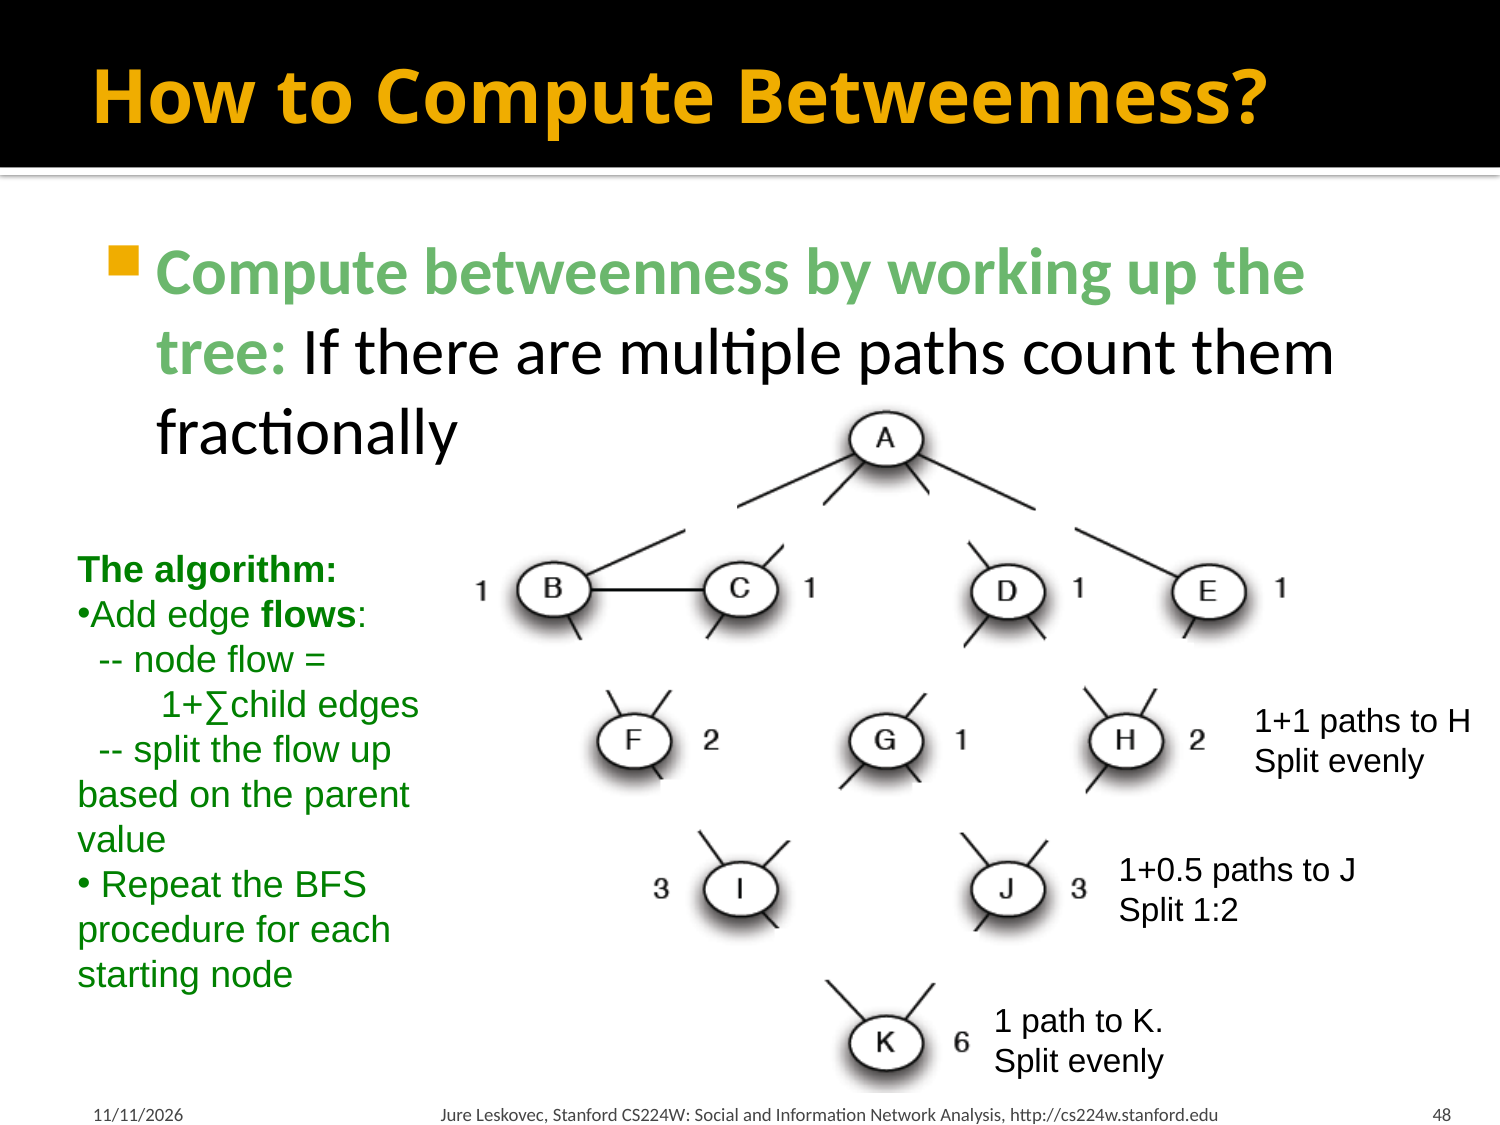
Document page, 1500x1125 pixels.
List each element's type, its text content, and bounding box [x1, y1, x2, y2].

text_box 1+1 paths to H Split evenly [1321, 691, 1487, 787]
picture [462, 399, 1316, 1093]
text_box 1+0.5 paths to J Split 1:2 [1321, 840, 1372, 936]
list Compute betweenness by working up the tree: If there are multiple paths count them fractionally [75, 212, 1425, 513]
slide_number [75, 1080, 425, 1125]
title How to Compute Betweenness? [75, 12, 1425, 175]
slide_number 48 [1345, 1080, 1467, 1125]
footer Jure Leskovec, Stanford CS224W: Social and Information Network Analysis, http://cs224w.stanford.edu [433, 1080, 1337, 1125]
text_box The algorithm: Add edge flows: -- node flow = 1+∑child edges -- split the flow up based on the parent value Repeat the BFS procedure for each starting node [59, 534, 456, 1051]
